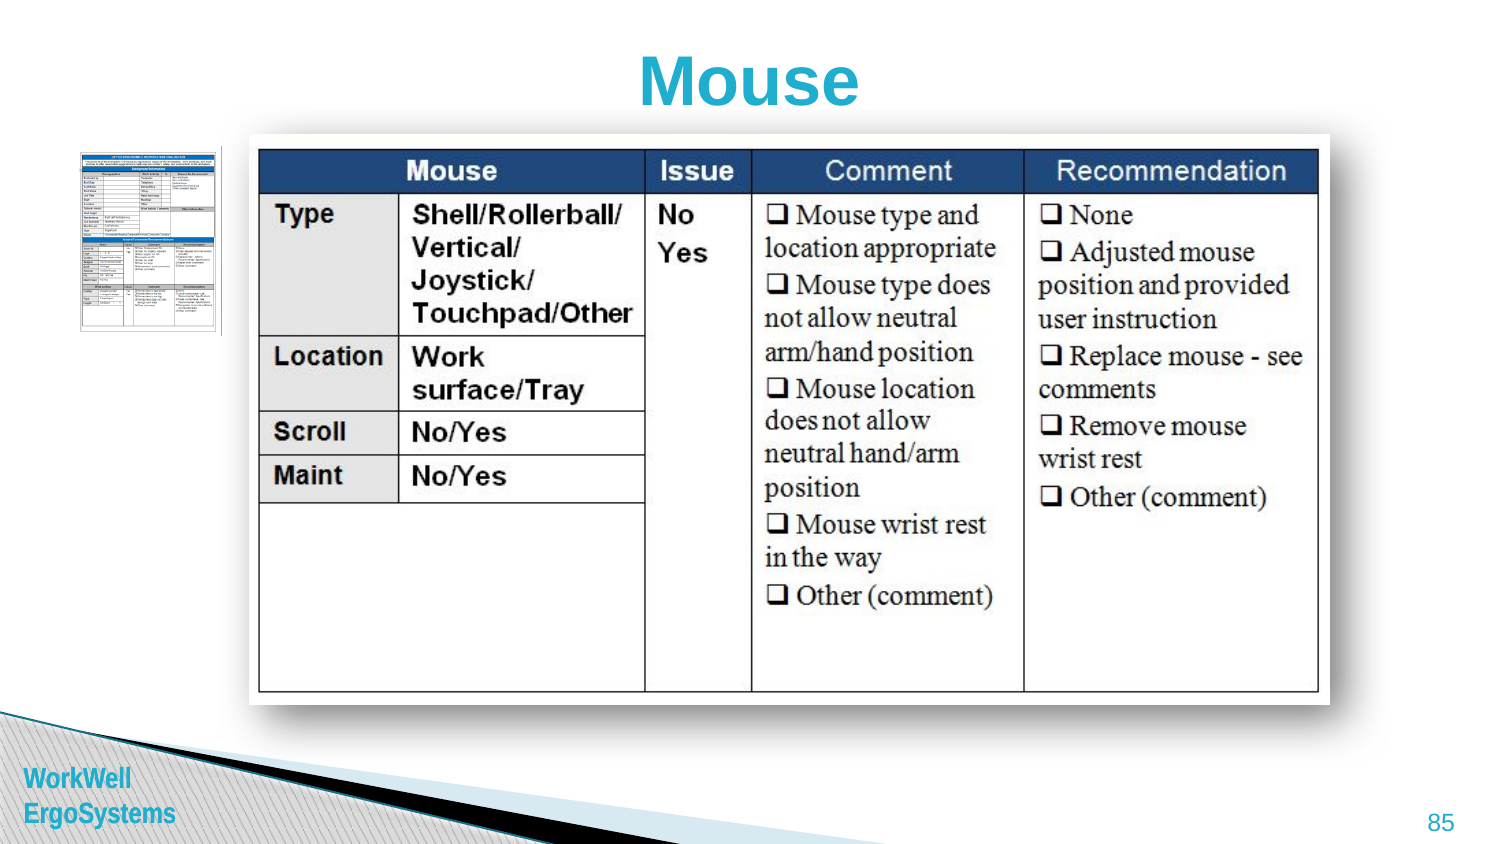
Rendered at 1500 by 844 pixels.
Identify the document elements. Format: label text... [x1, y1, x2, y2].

title Mouse [112, 34, 1388, 129]
picture [249, 134, 1330, 705]
picture [74, 146, 222, 336]
slide_number 85 [1412, 798, 1473, 844]
